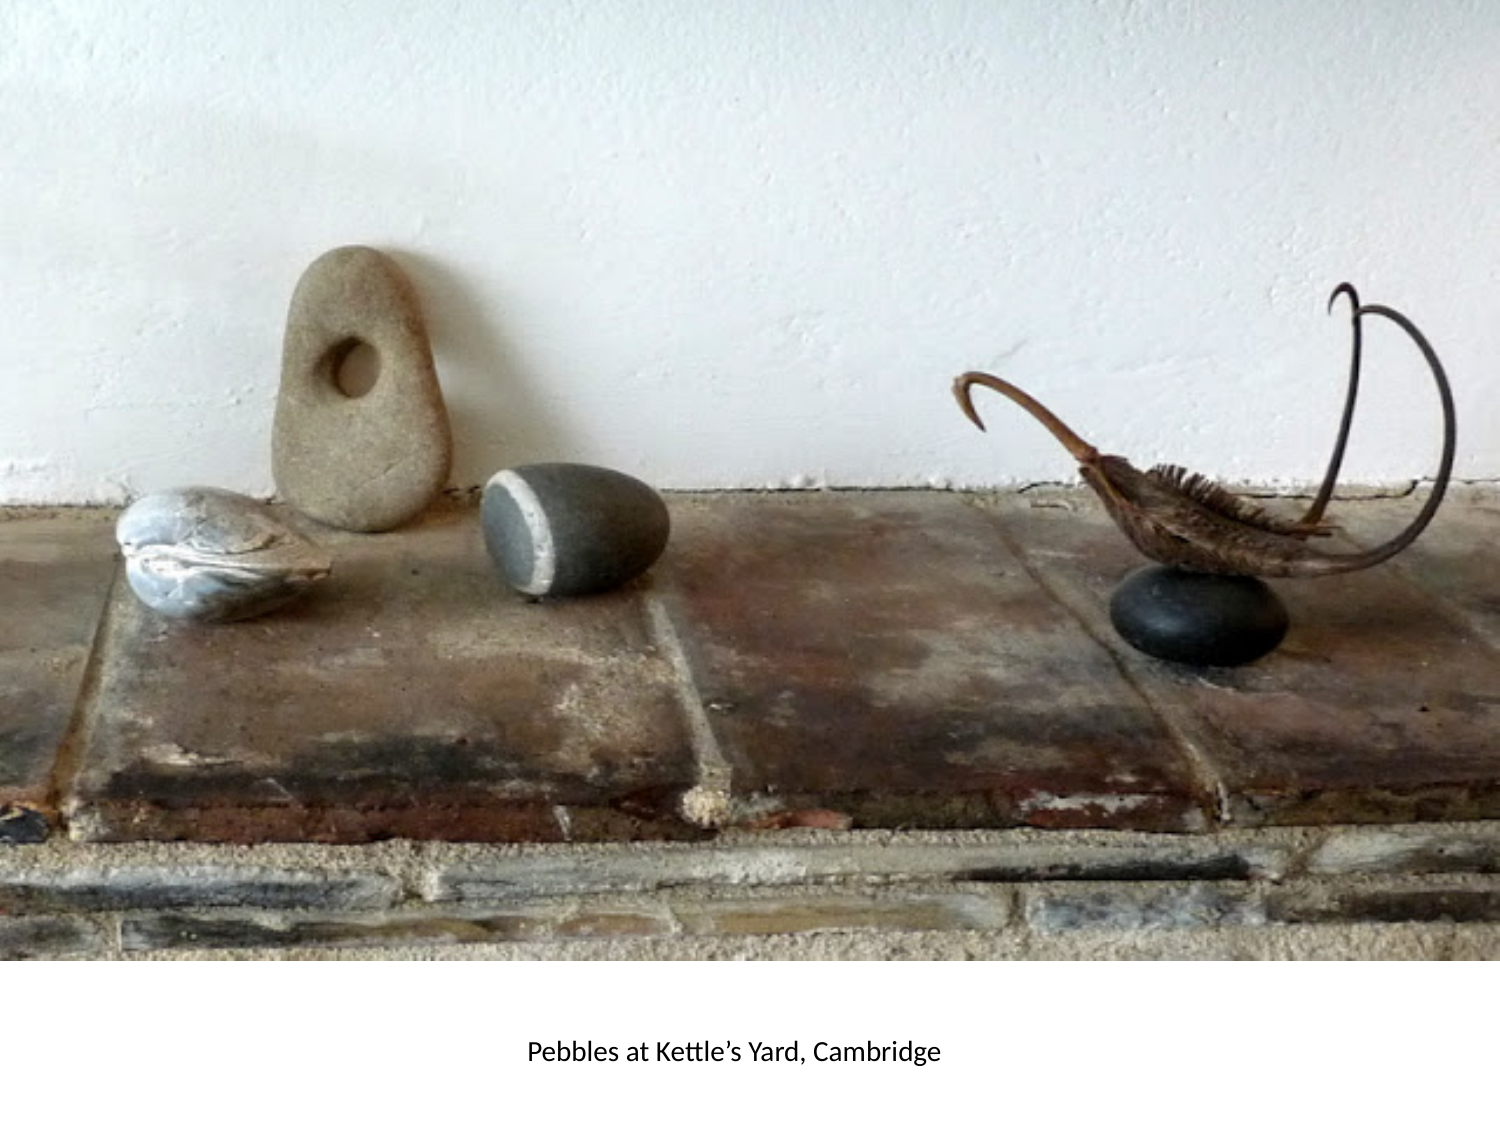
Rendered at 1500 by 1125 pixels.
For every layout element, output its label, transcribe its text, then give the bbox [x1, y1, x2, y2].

picture [0, 0, 1500, 961]
text_box Pebbles at Kettle’s Yard, Cambridge [512, 1024, 988, 1075]
